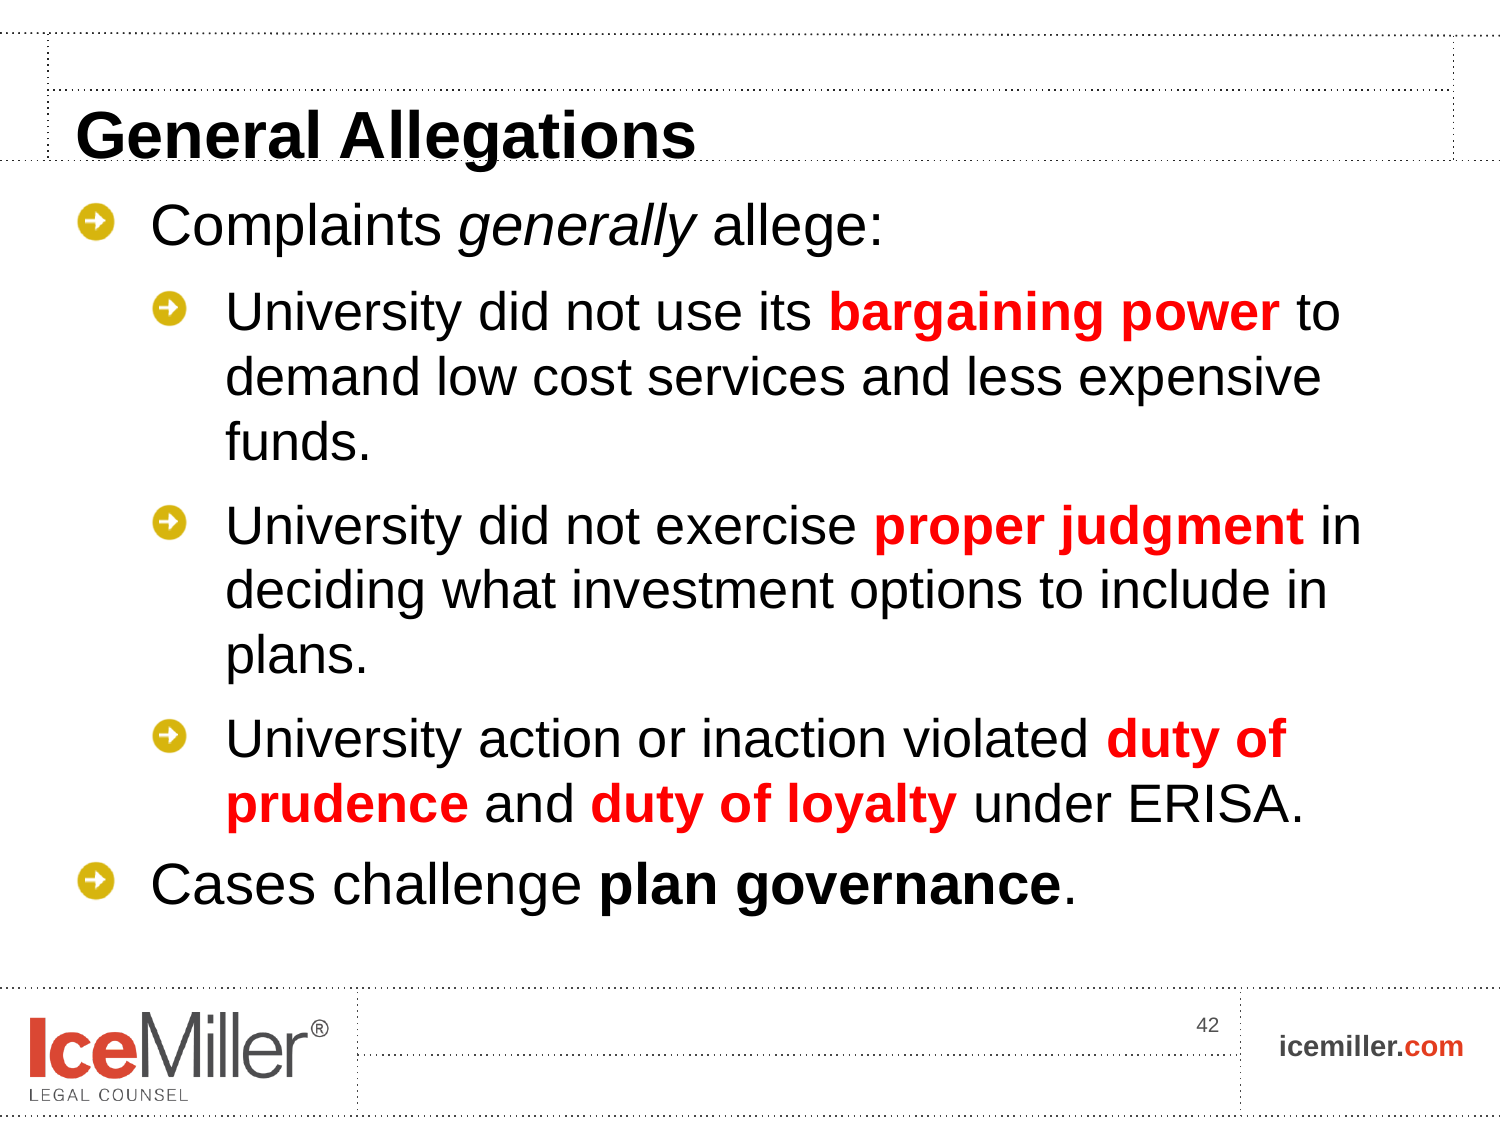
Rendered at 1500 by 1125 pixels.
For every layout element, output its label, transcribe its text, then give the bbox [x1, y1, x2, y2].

picture [75, 860, 116, 902]
picture [150, 717, 188, 755]
slide_number 42 [887, 994, 1235, 1055]
picture [150, 289, 188, 328]
title General Allegations [75, 37, 1425, 172]
picture [30, 1012, 338, 1101]
list Complaints generally allege: University did not use its bargaining power to demand low cost services and less expensive funds. University did not exercise proper judgment in deciding what investment options to include in plans. University action or inaction violated duty of prudence and duty of loyalty under ERISA. Cases challenge plan governance. [75, 187, 1425, 1005]
picture [150, 503, 188, 542]
picture [75, 201, 116, 243]
